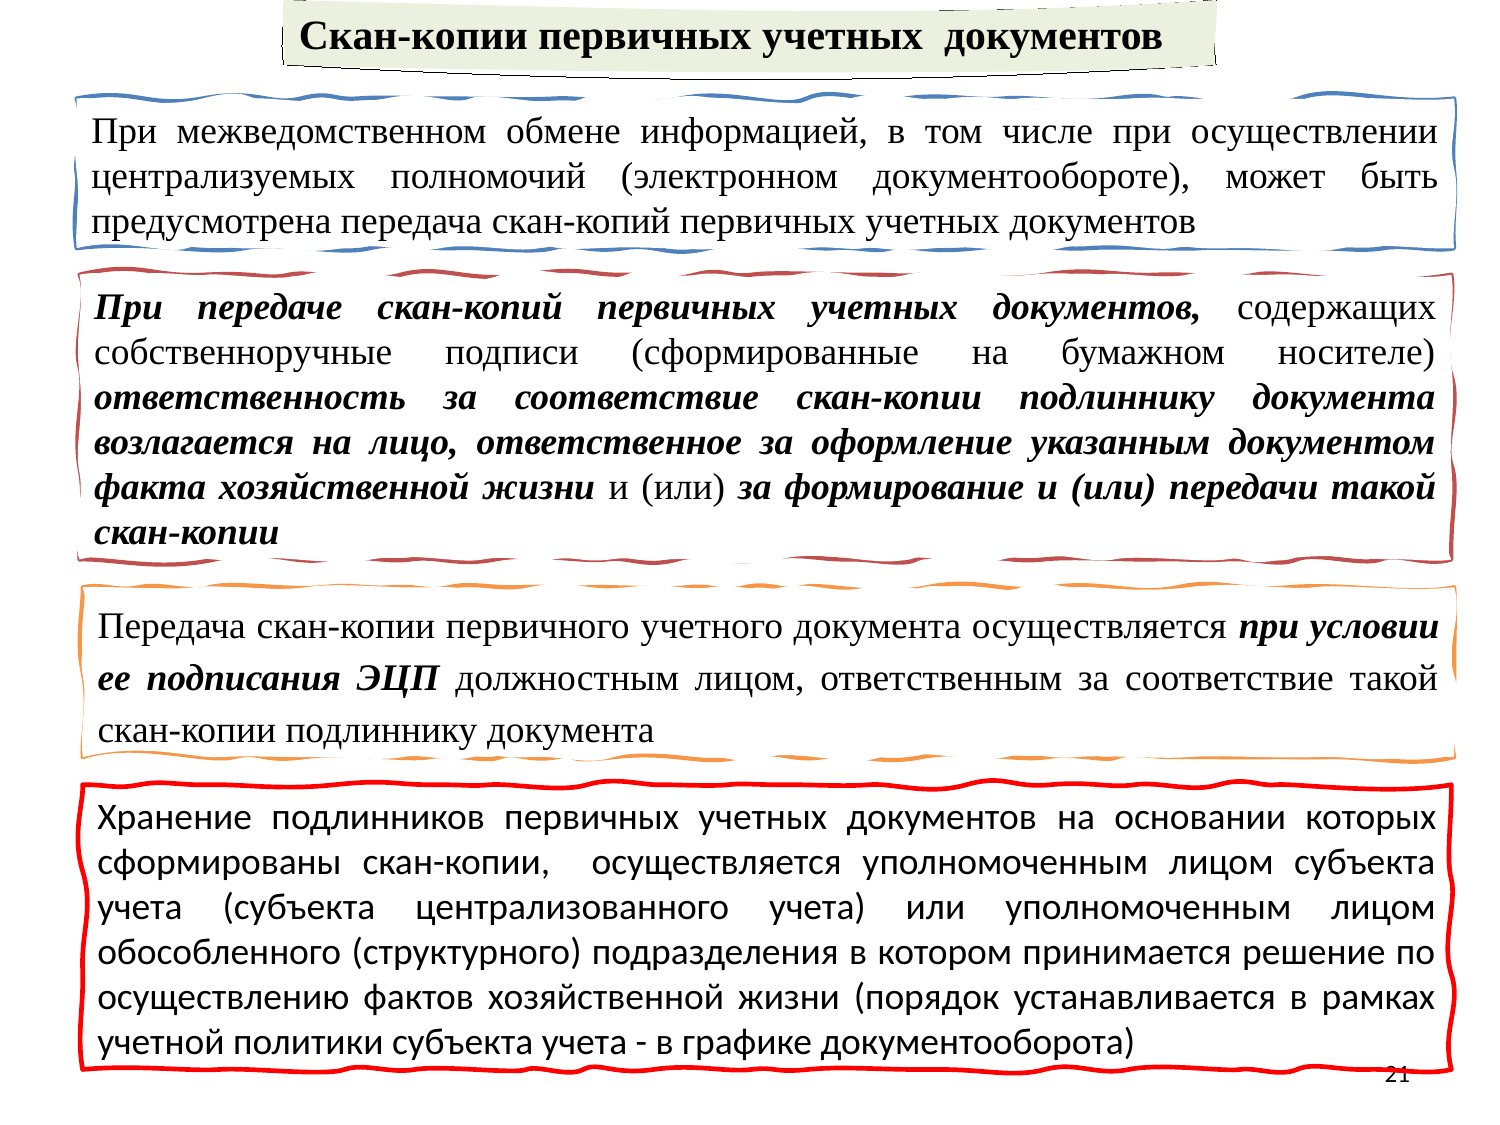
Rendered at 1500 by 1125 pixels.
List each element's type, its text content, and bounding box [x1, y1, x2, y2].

slide_number 21 [1074, 1067, 1425, 1103]
text_box При межведомственном обмене информацией, в том числе при осуществлении централизуемых полномочий (электронном документообороте), может быть предусмотрена передача скан-копий первичных учетных документов [72, 91, 1458, 254]
text_box Хранение подлинников первичных учетных документов на основании которых сформированы скан-копии, осуществляется уполномоченным лицом субъекта учета (субъекта централизованного учета) или уполномоченным лицом обособленного (структурного) подразделения в котором принимается решение по осуществлению фактов хозяйственной жизни (порядок устанавливается в рамках учетной политики субъекта учета - в графике документооборота) [77, 780, 1455, 1074]
text_box При передаче скан-копий первичных учетных документов, содержащих собственноручные подписи (сформированные на бумажном носителе) ответственность за соответствие скан-копии подлиннику документа возлагается на лицо, ответственное за оформление указанным документом факта хозяйственной жизни и (или) за формирование и (или) передачи такой скан-копии [75, 266, 1457, 567]
text_box Передача скан-копии первичного учетного документа осуществляется при условии ее подписания ЭЦП должностным лицом, ответственным за соответствие такой скан-копии подлиннику документа [77, 581, 1459, 764]
text_box Скан-копии первичных учетных документов [281, 0, 1217, 80]
